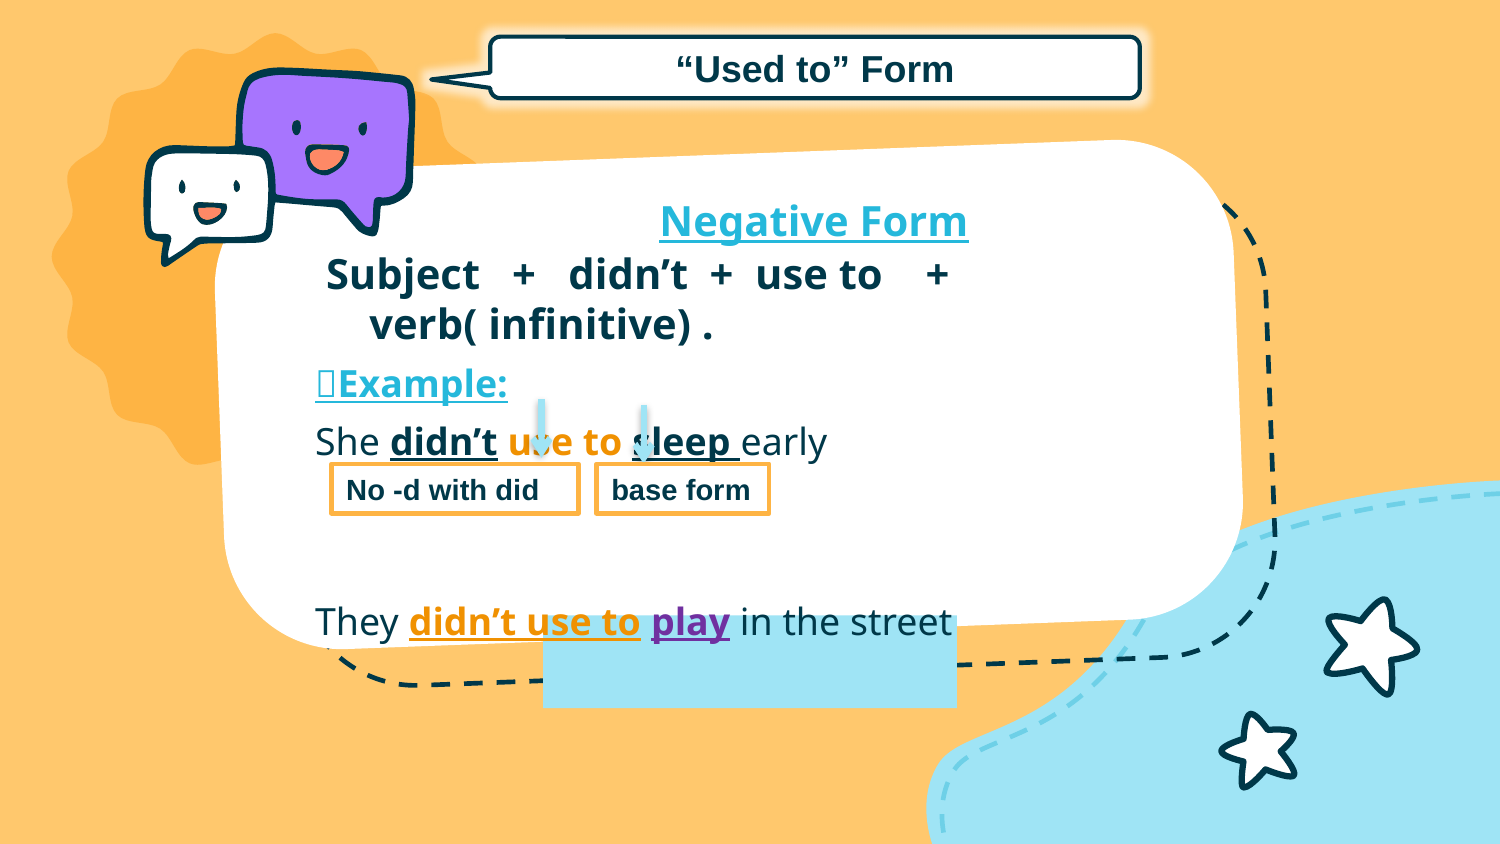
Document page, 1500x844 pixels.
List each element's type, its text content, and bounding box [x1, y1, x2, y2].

text_box [957, 202, 1276, 666]
text_box “Used to” Form [429, 34, 1142, 101]
text_box No -d with did [329, 462, 581, 516]
text_box [1221, 713, 1295, 788]
subtitle Negative Form Subject + didn’t + use to + verb( infinitive) . Example: She didn’t use to sleep early They didn’t use to play in the street [279, 180, 1199, 599]
text_box [543, 615, 957, 709]
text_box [142, 67, 417, 268]
text_box [421, 139, 1243, 594]
text_box [214, 276, 1193, 650]
text_box [330, 642, 543, 686]
text_box [1326, 599, 1418, 695]
text_box base form [594, 462, 771, 516]
